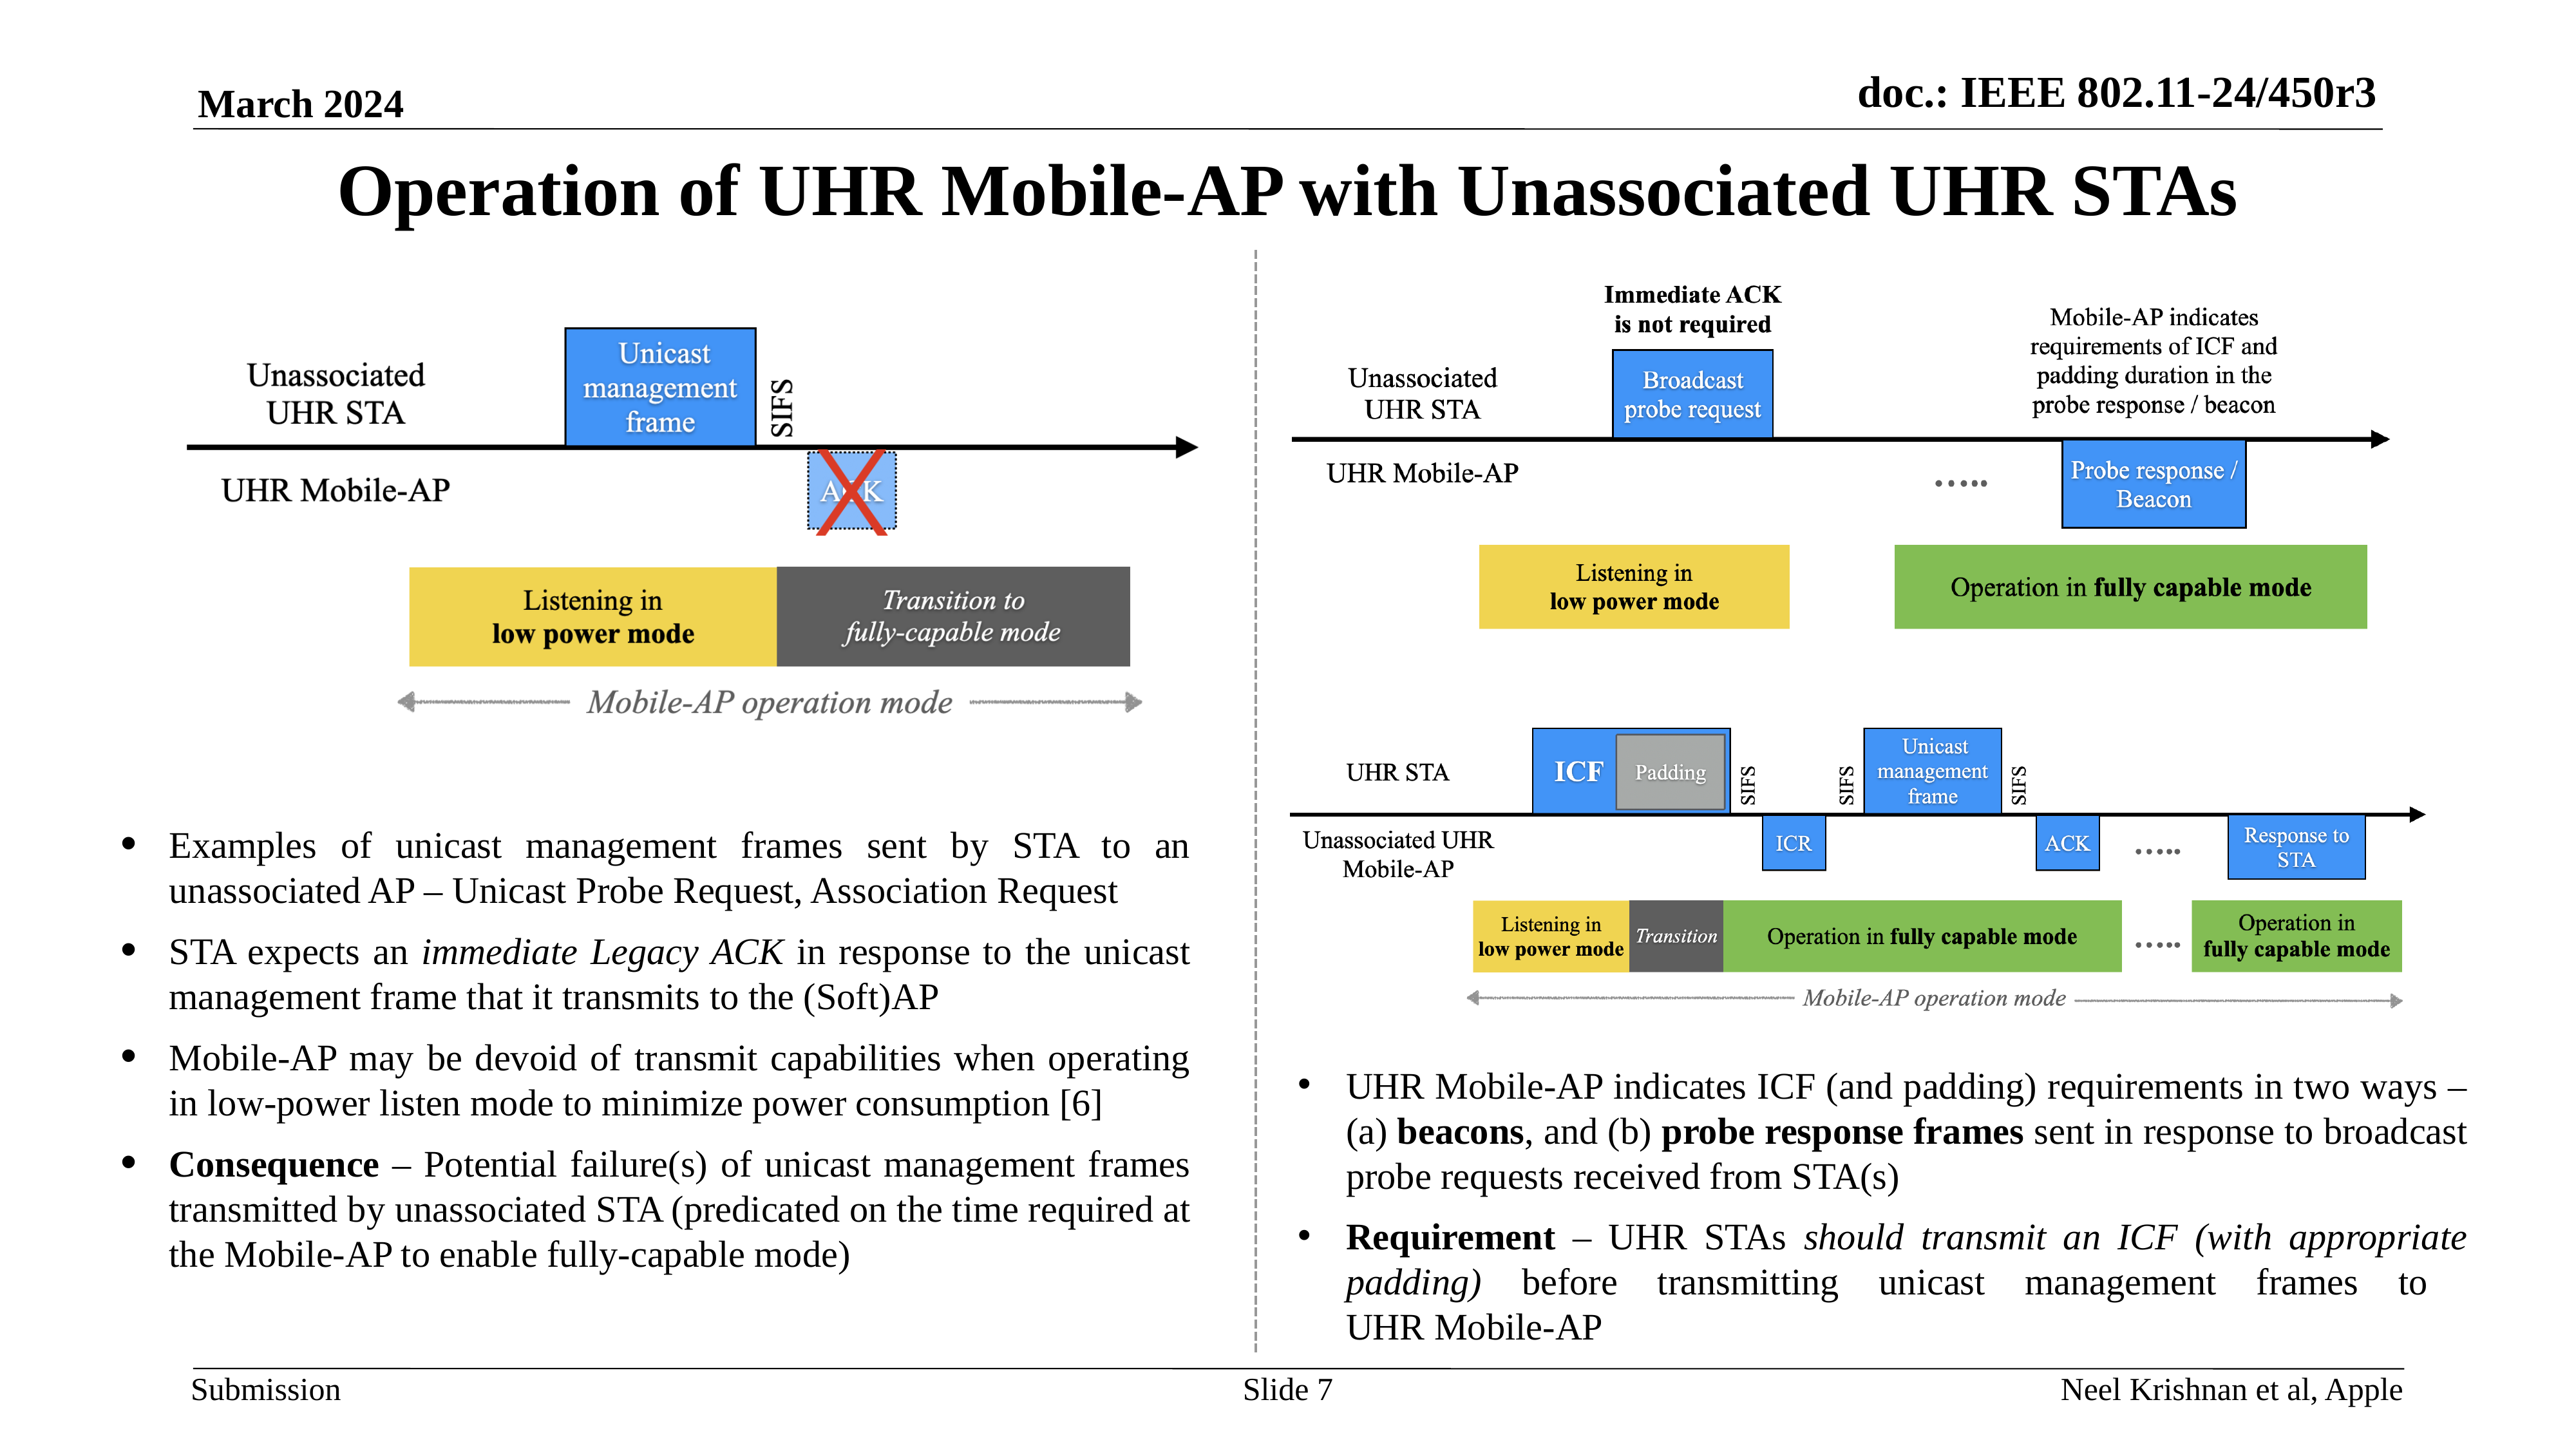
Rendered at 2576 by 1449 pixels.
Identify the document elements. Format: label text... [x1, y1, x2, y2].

text_box Operation of UHR Mobile-AP with Unassociated UHR STAs [203, 132, 2373, 240]
picture [184, 324, 1202, 725]
text_box UHR Mobile-AP indicates ICF (and padding) requirements in two ways – (a) beacons, and (b) probe response frames sent in response to broadcast probe requests received from STA(s) Requirement – UHR STAs should transmit an ICF (with appropriate padding) before transmitting unicast management frames to UHR Mobile-AP [1287, 1051, 2478, 1331]
slide_number Slide 7 [1242, 1367, 1334, 1408]
picture [1287, 724, 2427, 1014]
picture [1287, 278, 2392, 634]
list Examples of unicast management frames sent by STA to an unassociated AP – Unicast Probe Request, Association Request STA expects an immediate Legacy ACK in response to the unicast management frame that it transmits to the (Soft)AP Mobile-AP may be devoid of transmit capabilities when operating in low-power listen mode to minimize power consumption [6] Consequence – Potential failure(s) of unicast management frames transmitted by unassociated STA (predicated on the time required at the Mobile-AP to enable fully-capable mode) [110, 810, 1201, 1356]
